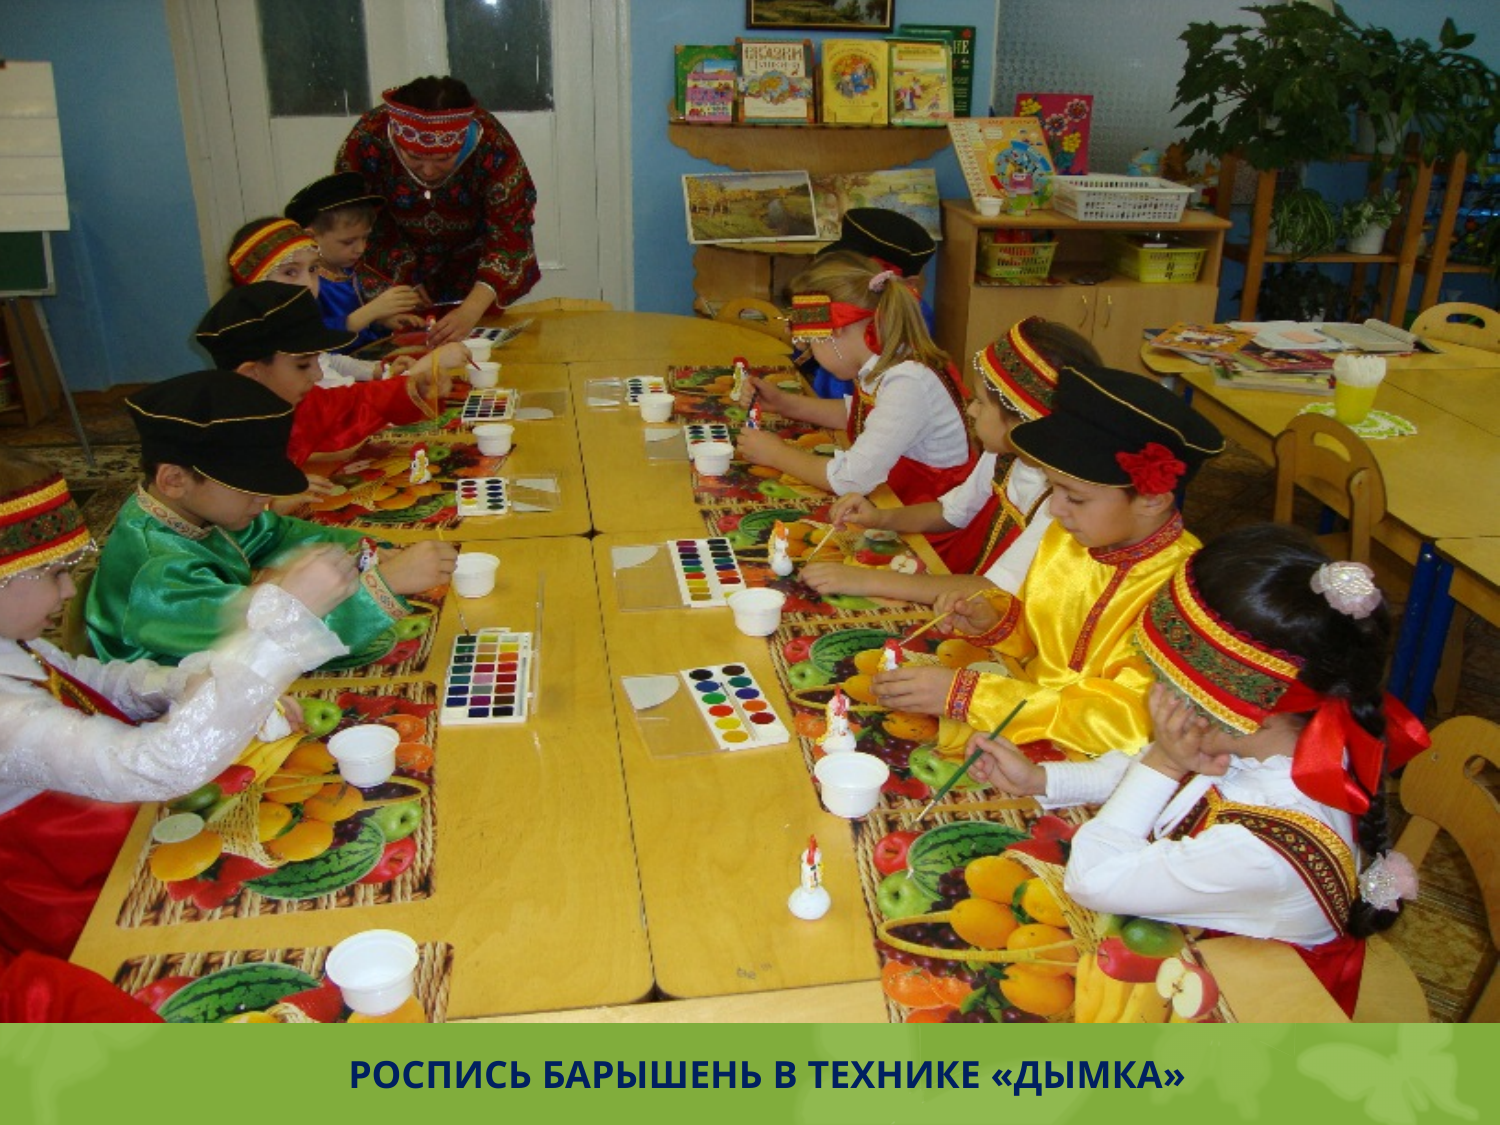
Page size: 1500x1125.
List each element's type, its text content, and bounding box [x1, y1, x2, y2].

list РОСПИСЬ БАРЫШЕНЬ В ТЕХНИКЕ «ДЫМКА» [183, 1032, 1352, 1123]
picture [0, 0, 1500, 1024]
